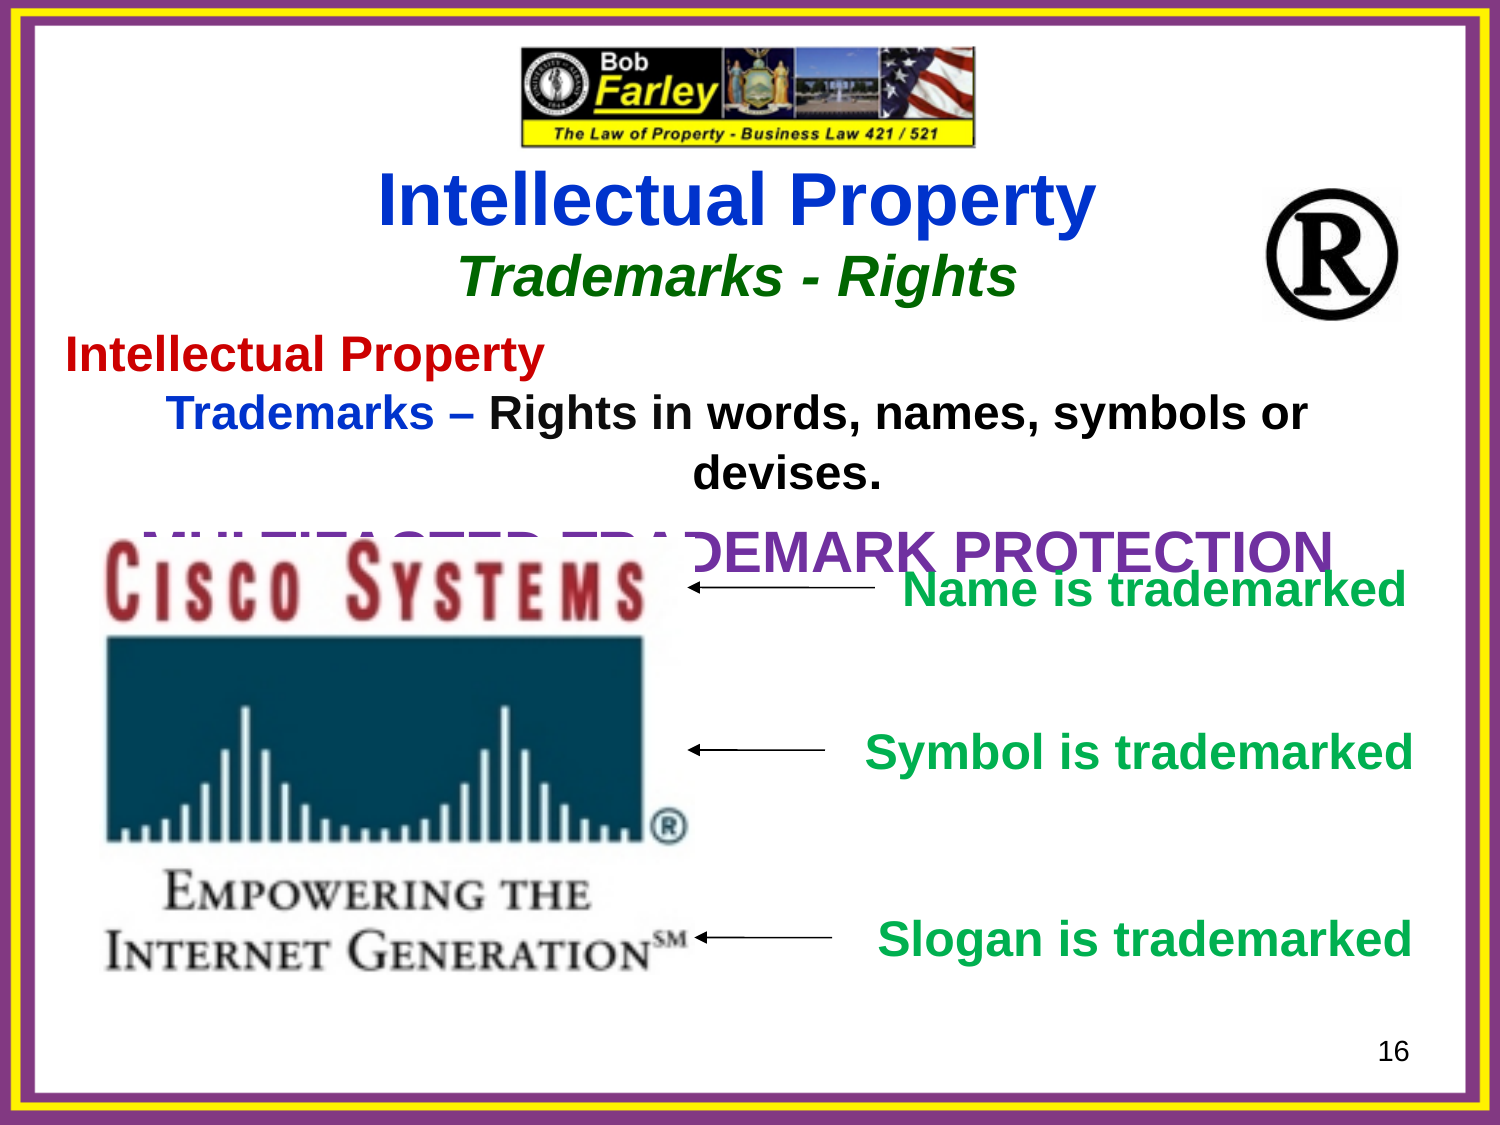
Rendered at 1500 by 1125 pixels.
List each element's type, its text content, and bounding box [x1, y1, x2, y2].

text_box Intellectual Property Trademarks - Rights Intellectual Property Trademarks – Rights in words, names, symbols or devises. MULTIFACTED TRADEMARK PROTECTION [50, 149, 1425, 1100]
text_box Symbol is trademarked [849, 711, 1438, 787]
text_box Slogan is trademarked [862, 899, 1438, 974]
text_box Name is trademarked [887, 549, 1425, 624]
slide_number 16 [1074, 1024, 1426, 1103]
picture [0, 0, 1500, 1125]
text_box [699, 931, 833, 944]
